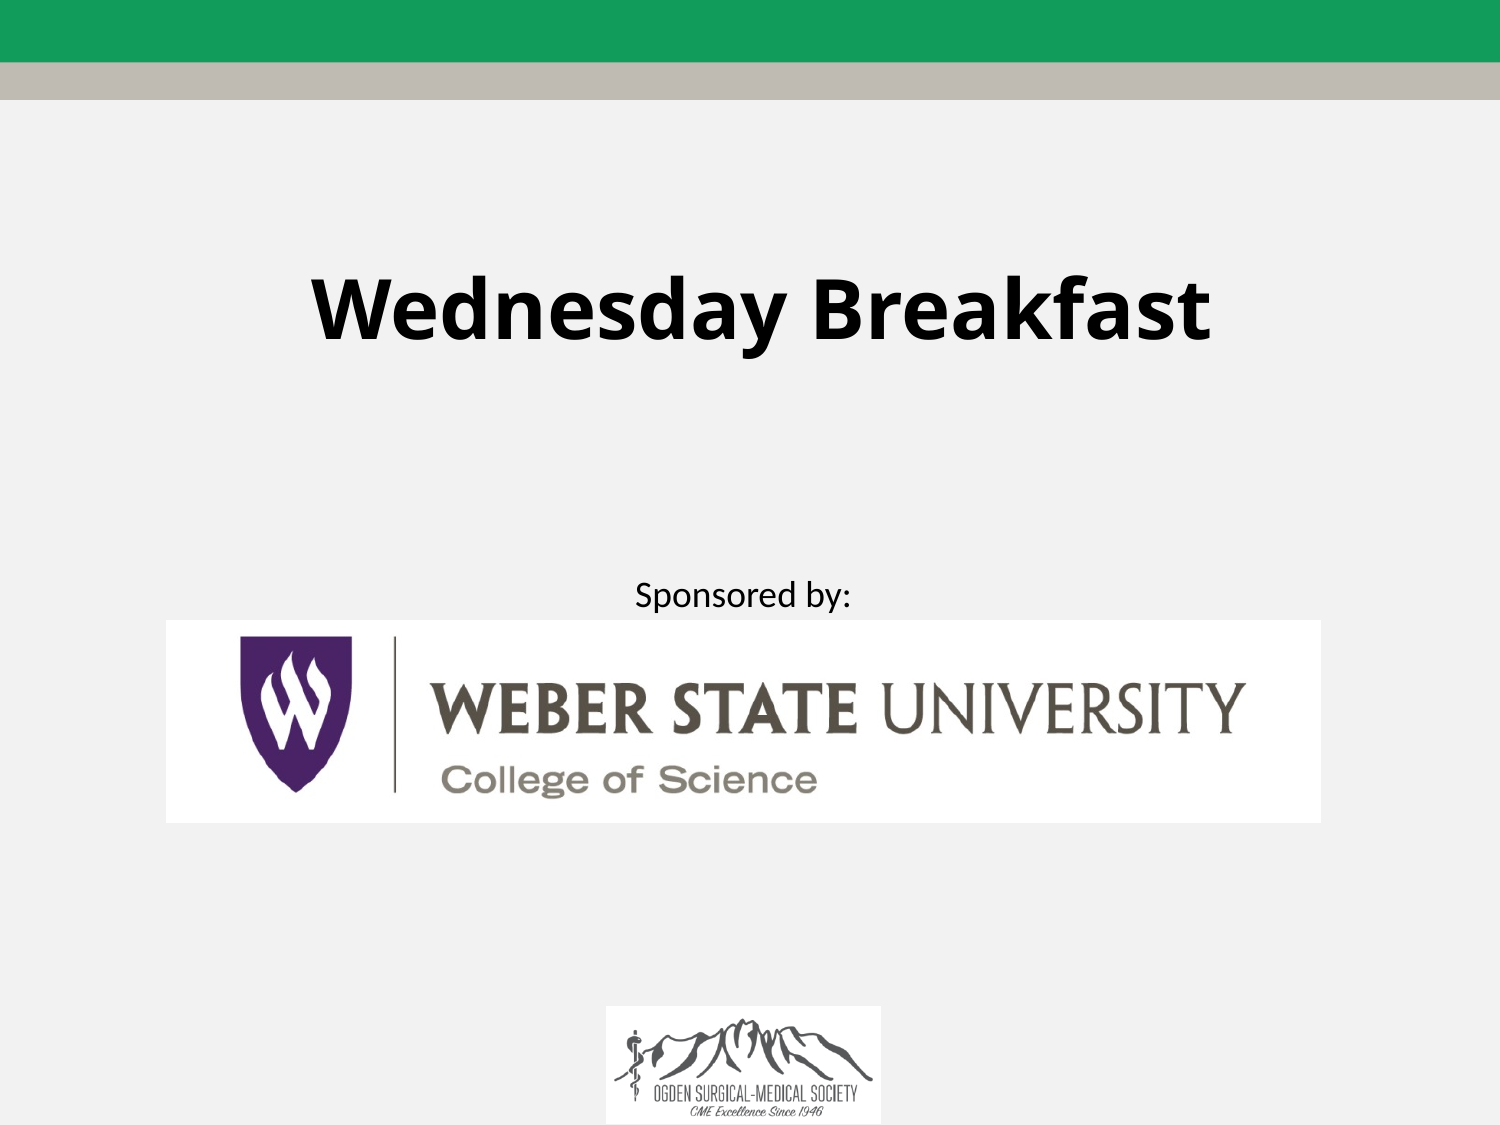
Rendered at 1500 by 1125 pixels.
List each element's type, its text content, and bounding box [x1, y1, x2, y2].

picture [166, 620, 1321, 823]
text_box [0, 60, 1500, 102]
text_box Sponsored by: [437, 562, 1050, 619]
picture [606, 1006, 881, 1124]
text_box [0, 0, 1500, 60]
title Wednesday Breakfast [87, 212, 1438, 400]
